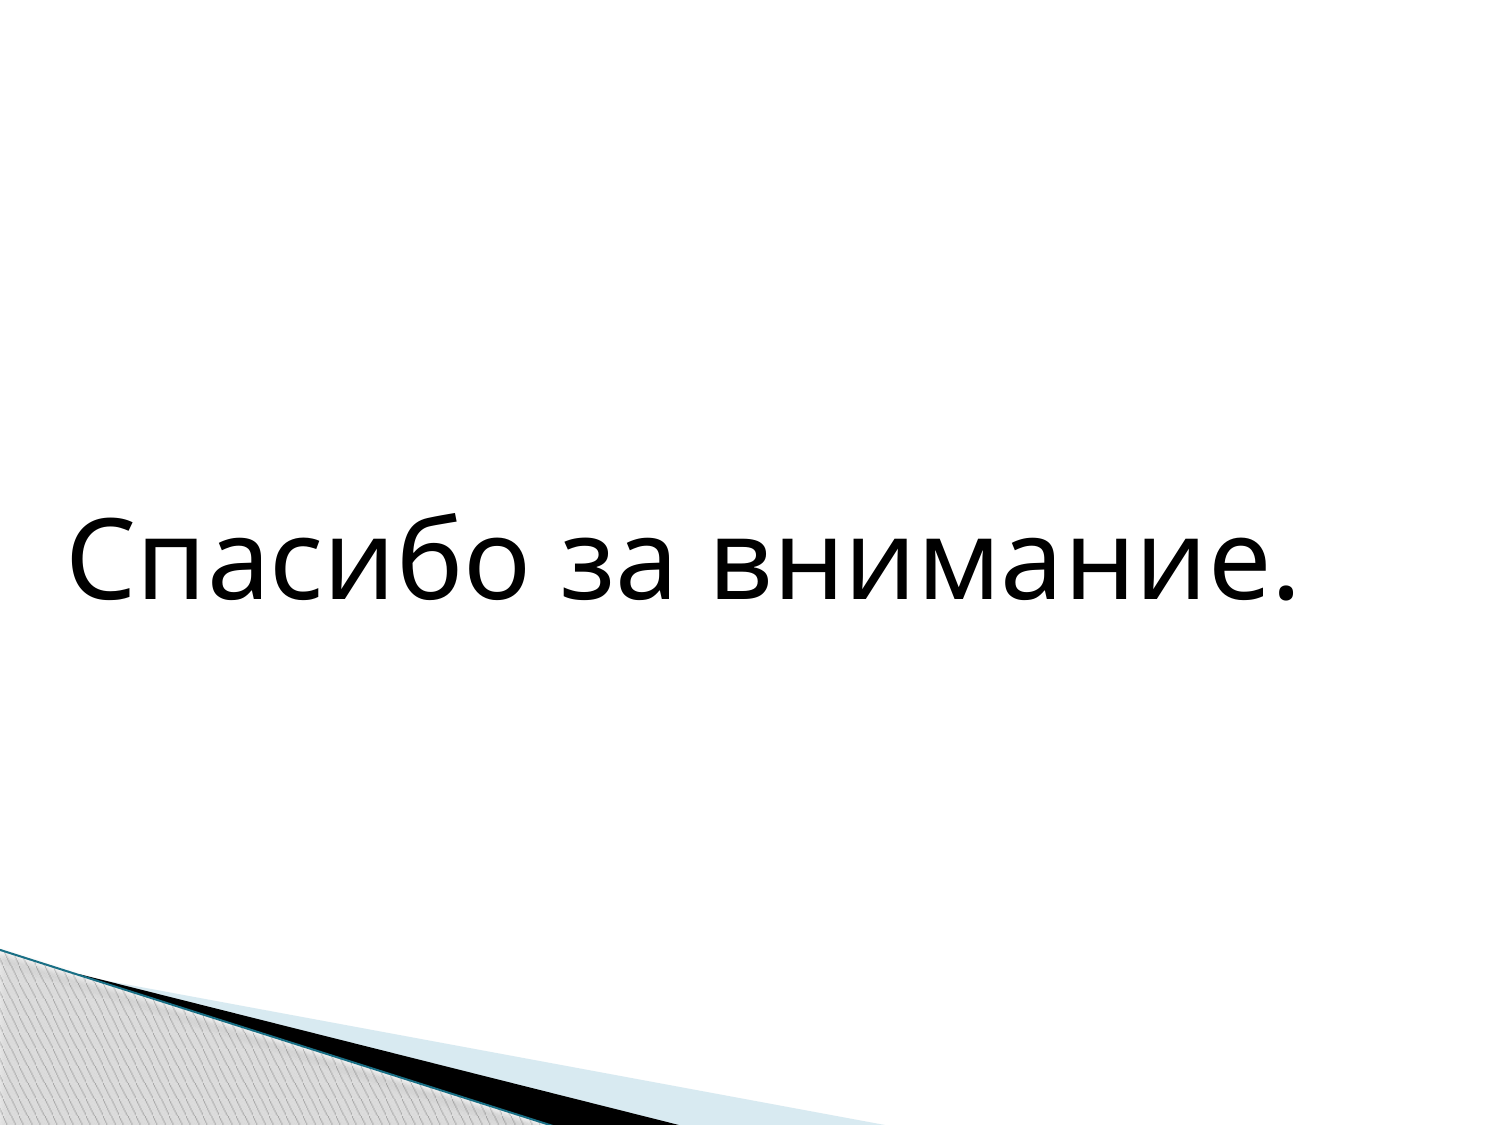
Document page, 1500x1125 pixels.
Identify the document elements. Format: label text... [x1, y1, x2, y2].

list Спасибо за внимание. [0, 242, 1350, 986]
